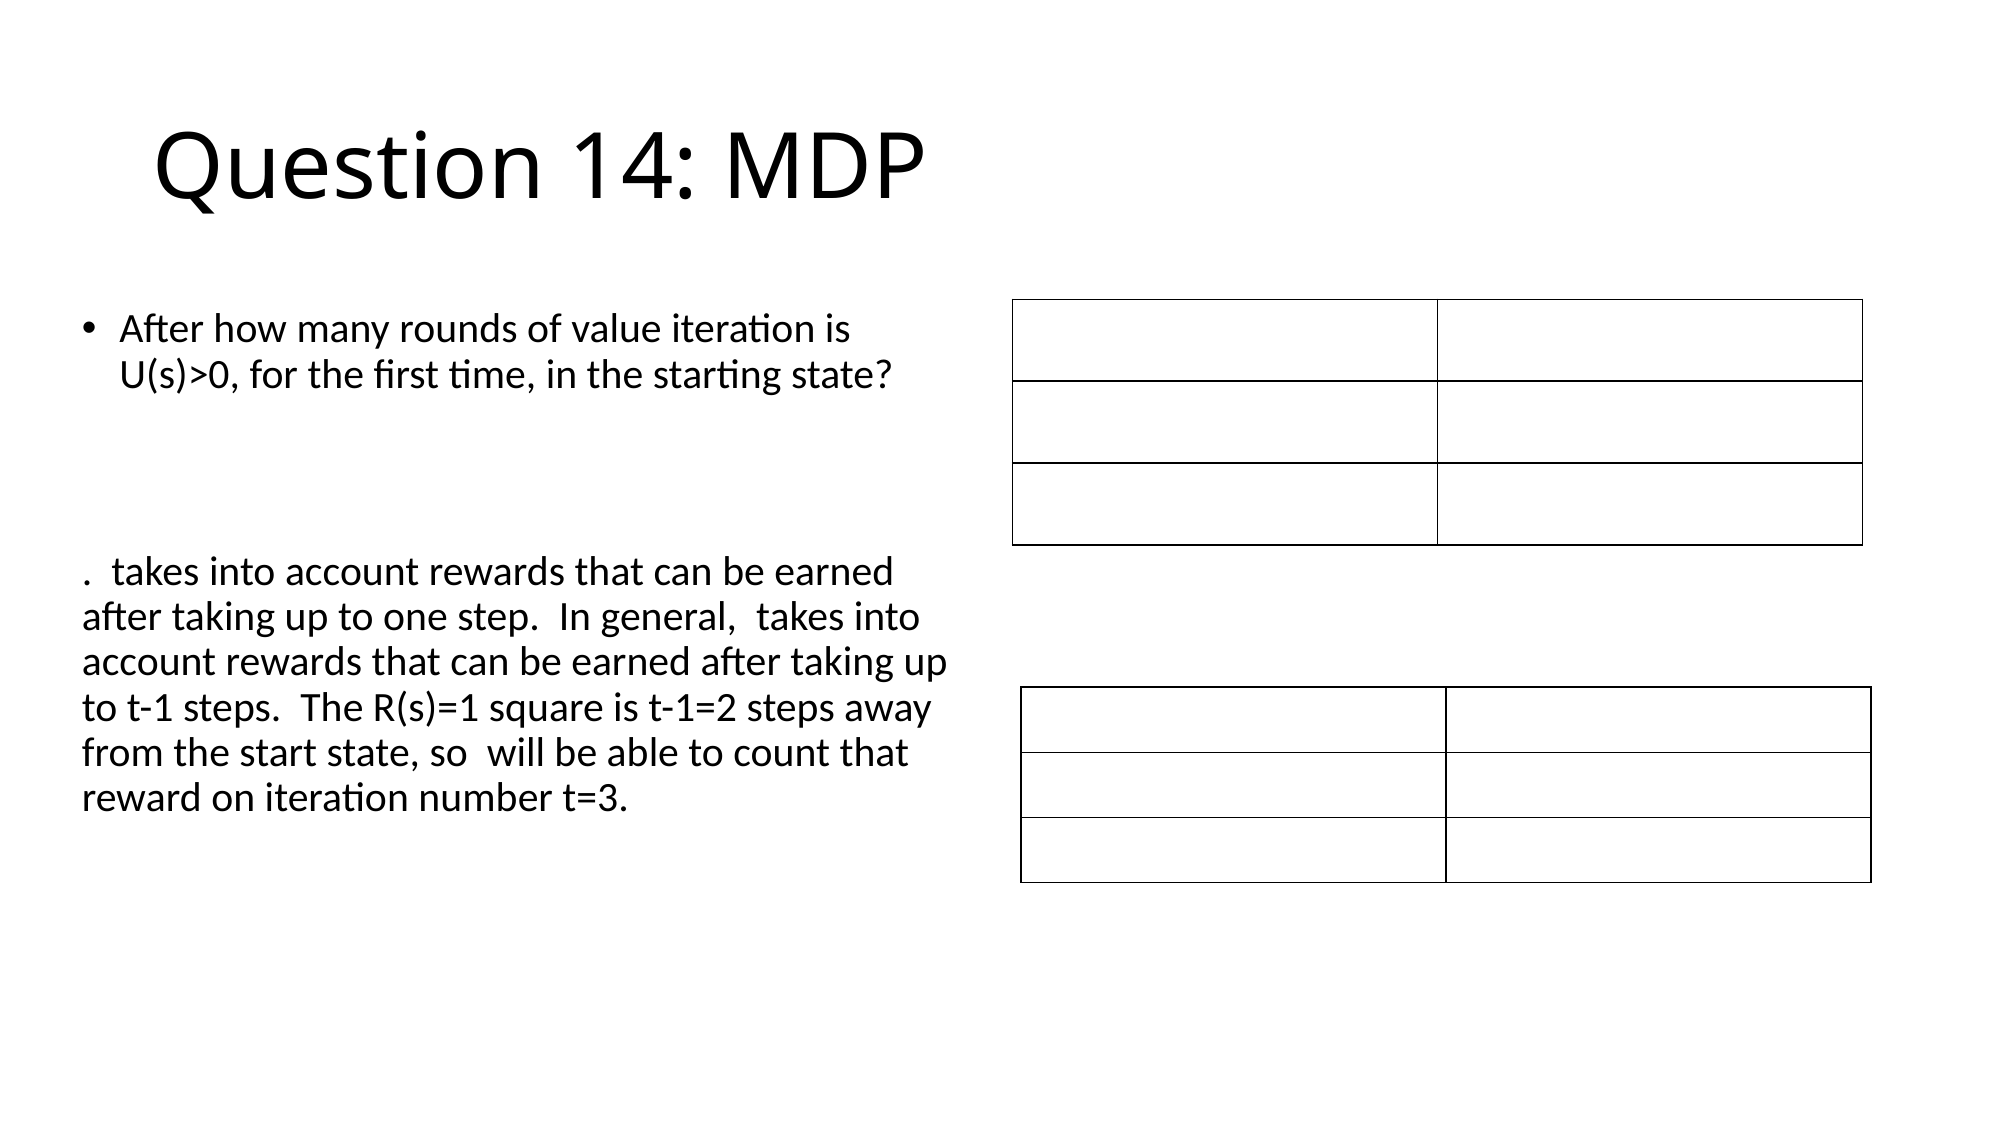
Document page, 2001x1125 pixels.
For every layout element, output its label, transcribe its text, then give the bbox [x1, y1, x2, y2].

title Question 14: MDP [137, 59, 1863, 278]
